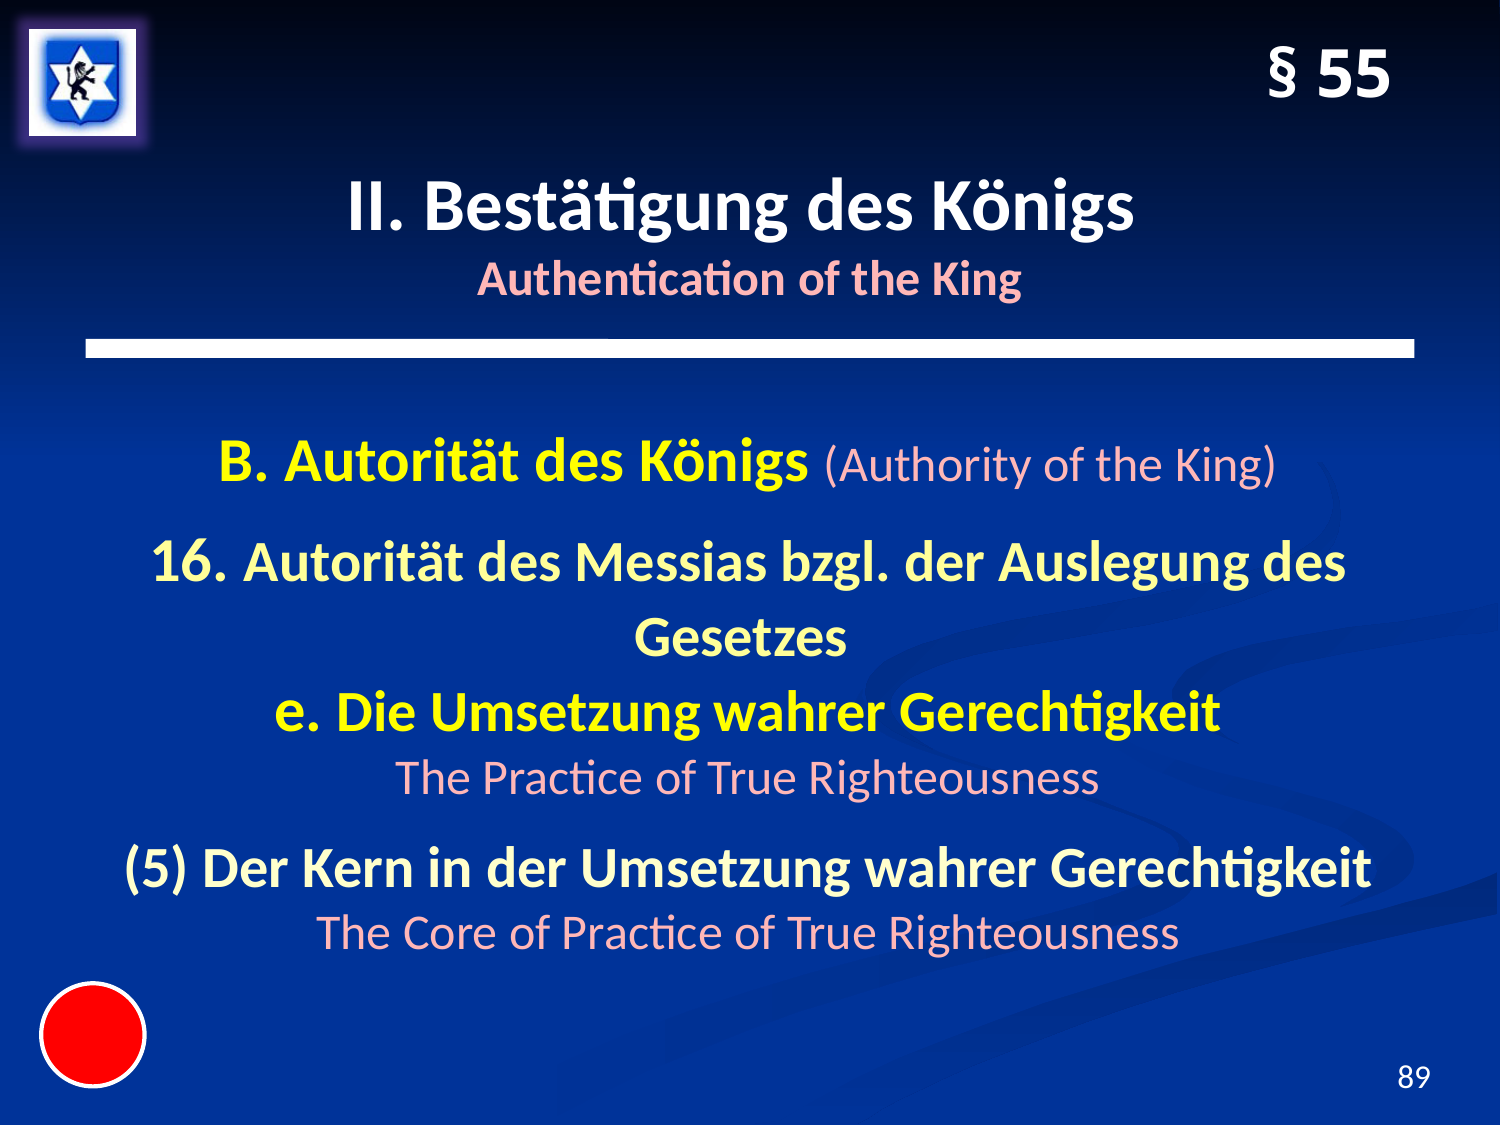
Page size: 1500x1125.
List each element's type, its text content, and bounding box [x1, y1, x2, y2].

slide_number 89 [1363, 1049, 1465, 1104]
subtitle B. Autorität des Königs (Authority of the King) 16. Autorität des Messias bzgl. der Auslegung des Gesetzes e. Die Umsetzung wahrer Gerechtigkeit The Practice of True Righteousness (5) Der Kern in der Umsetzung wahrer Gerechtigkeit The Core of Practice of True Righteousness [85, 419, 1411, 1034]
title II. Bestätigung des Königs Authentication of the King [85, 126, 1415, 334]
text_box [41, 983, 145, 1087]
picture [29, 29, 136, 136]
text_box § 55 [1178, 23, 1481, 119]
